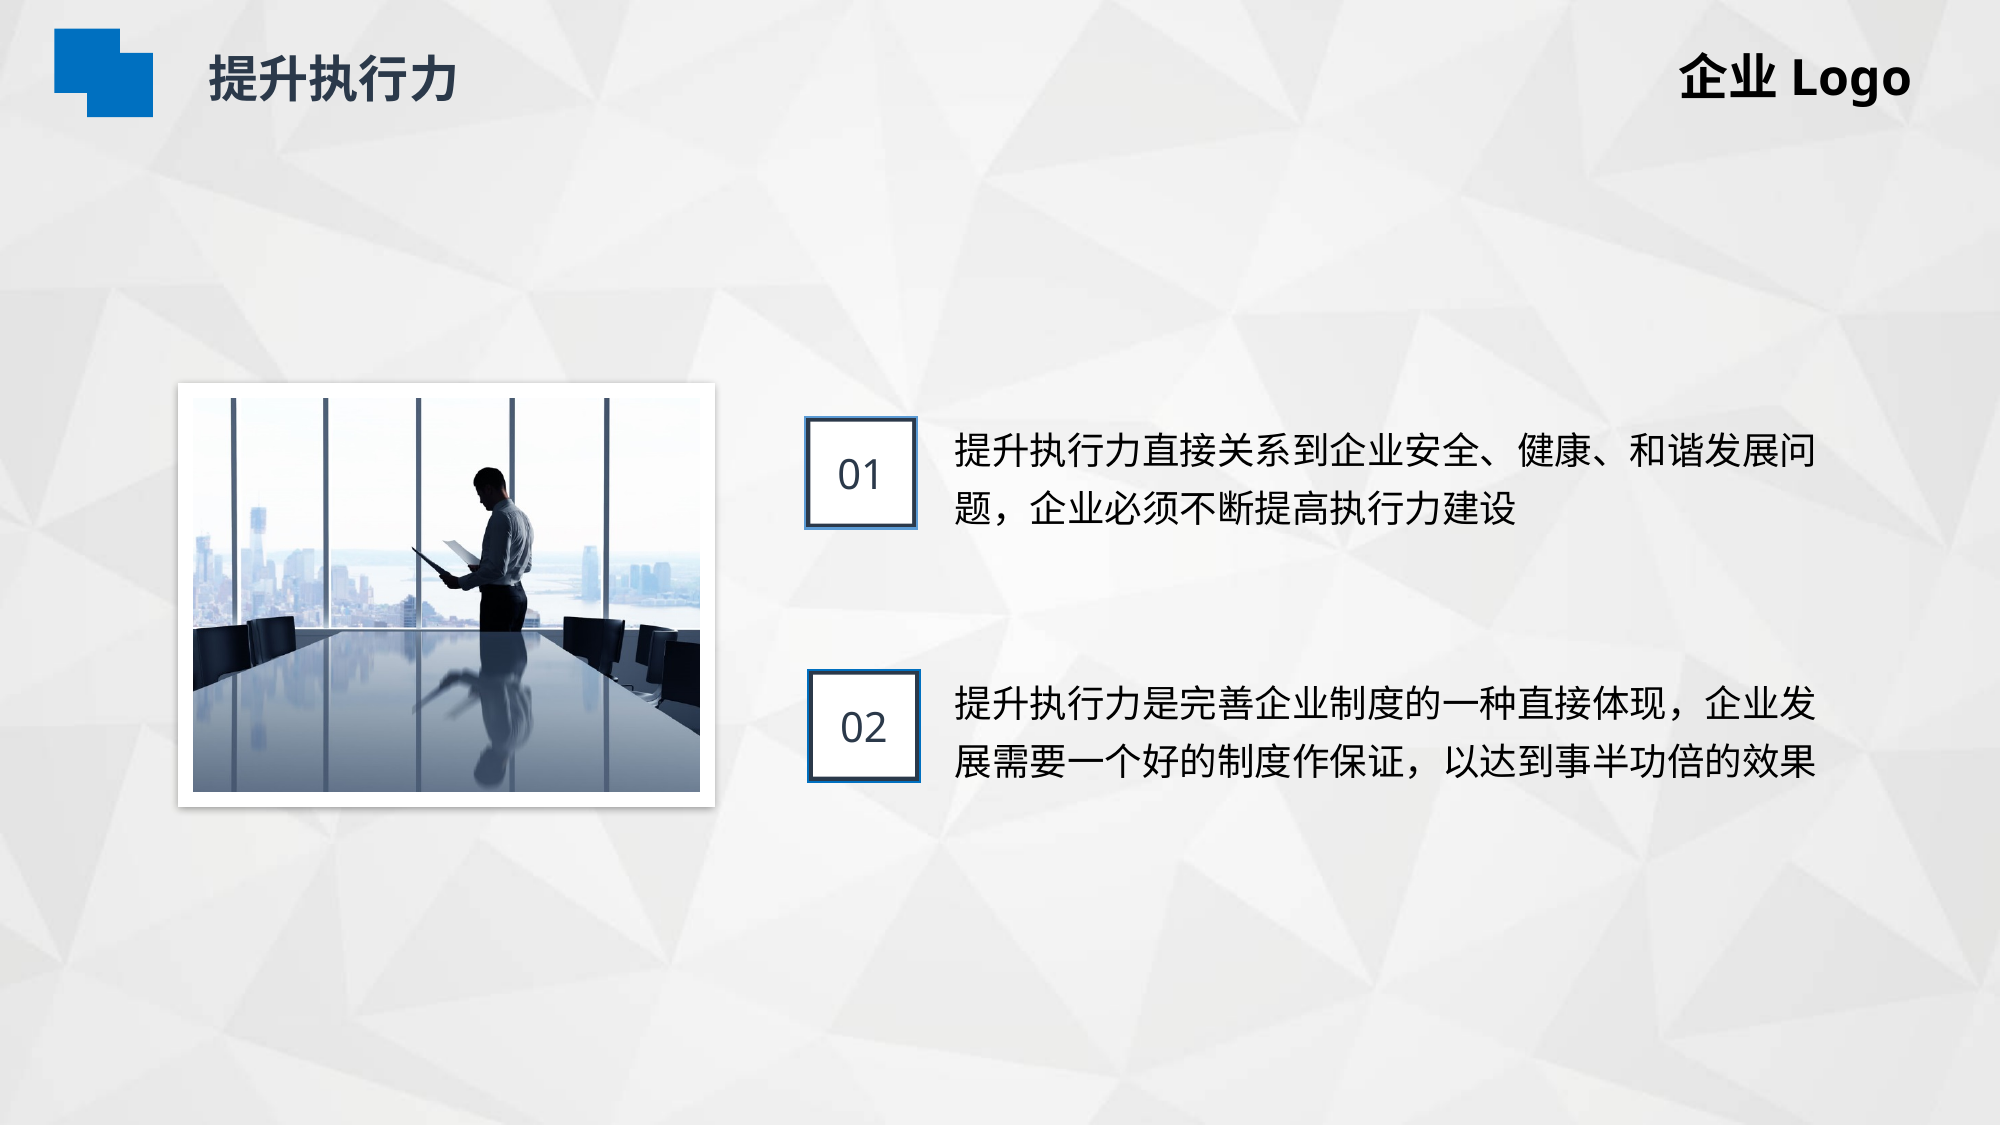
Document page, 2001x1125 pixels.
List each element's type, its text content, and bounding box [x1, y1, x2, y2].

text_box 提升执行力直接关系到企业安全、健康、和谐发展问题，企业必须不断提高执行力建设 [940, 405, 1839, 538]
text_box 企业Logo [1663, 38, 1927, 114]
text_box 提升执行力是完善企业制度的一种直接体现，企业发展需要一个好的制度作保证，以达到事半功倍的效果 [940, 658, 1839, 791]
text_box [805, 416, 918, 529]
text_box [808, 669, 920, 782]
picture [0, 0, 2000, 1125]
text_box 提升执行力 [194, 39, 474, 115]
